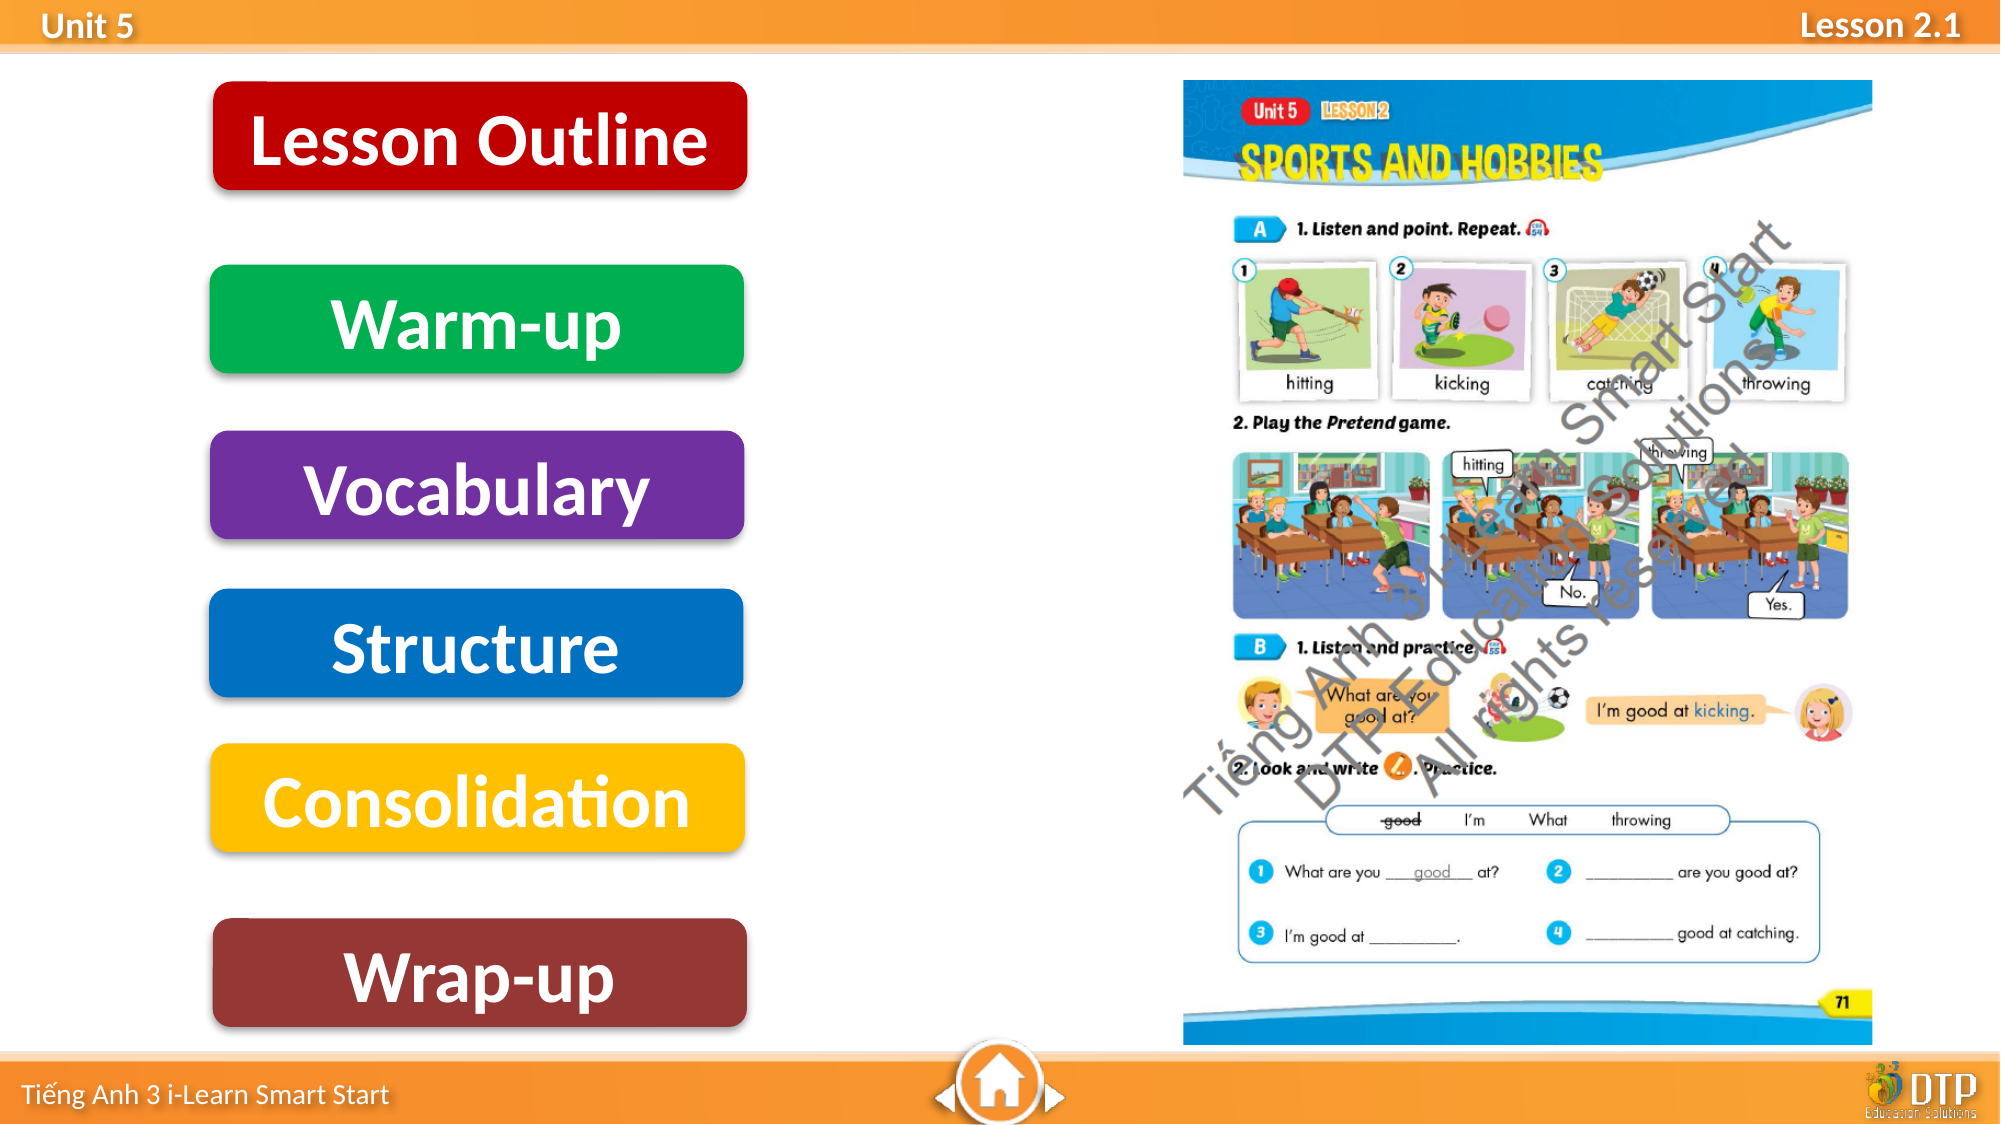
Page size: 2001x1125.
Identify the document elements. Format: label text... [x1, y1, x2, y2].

text_box Warm-up [207, 262, 746, 376]
text_box Structure [207, 586, 746, 700]
text_box Lesson Outline [211, 79, 750, 193]
text_box Wrap-up [210, 916, 750, 1030]
text_box Consolidation [208, 741, 747, 855]
picture [0, 0, 2000, 1125]
text_box Vocabulary [208, 428, 747, 542]
